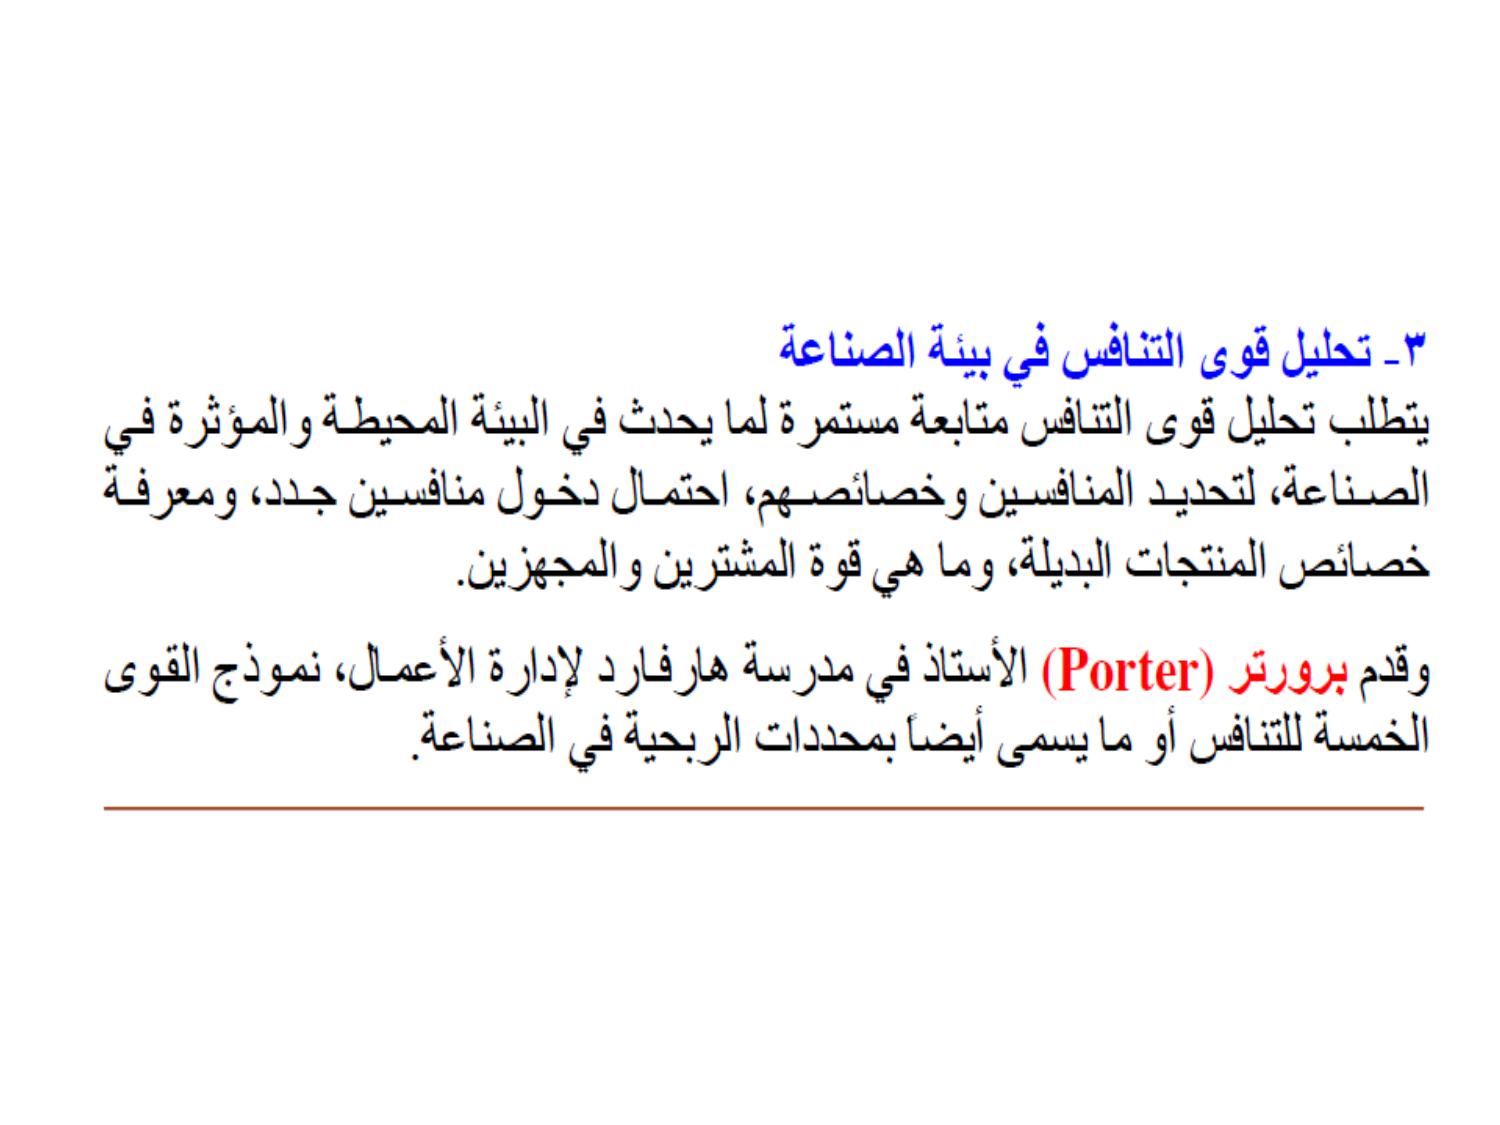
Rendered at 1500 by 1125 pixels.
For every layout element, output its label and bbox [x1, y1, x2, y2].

picture [26, 312, 1474, 813]
